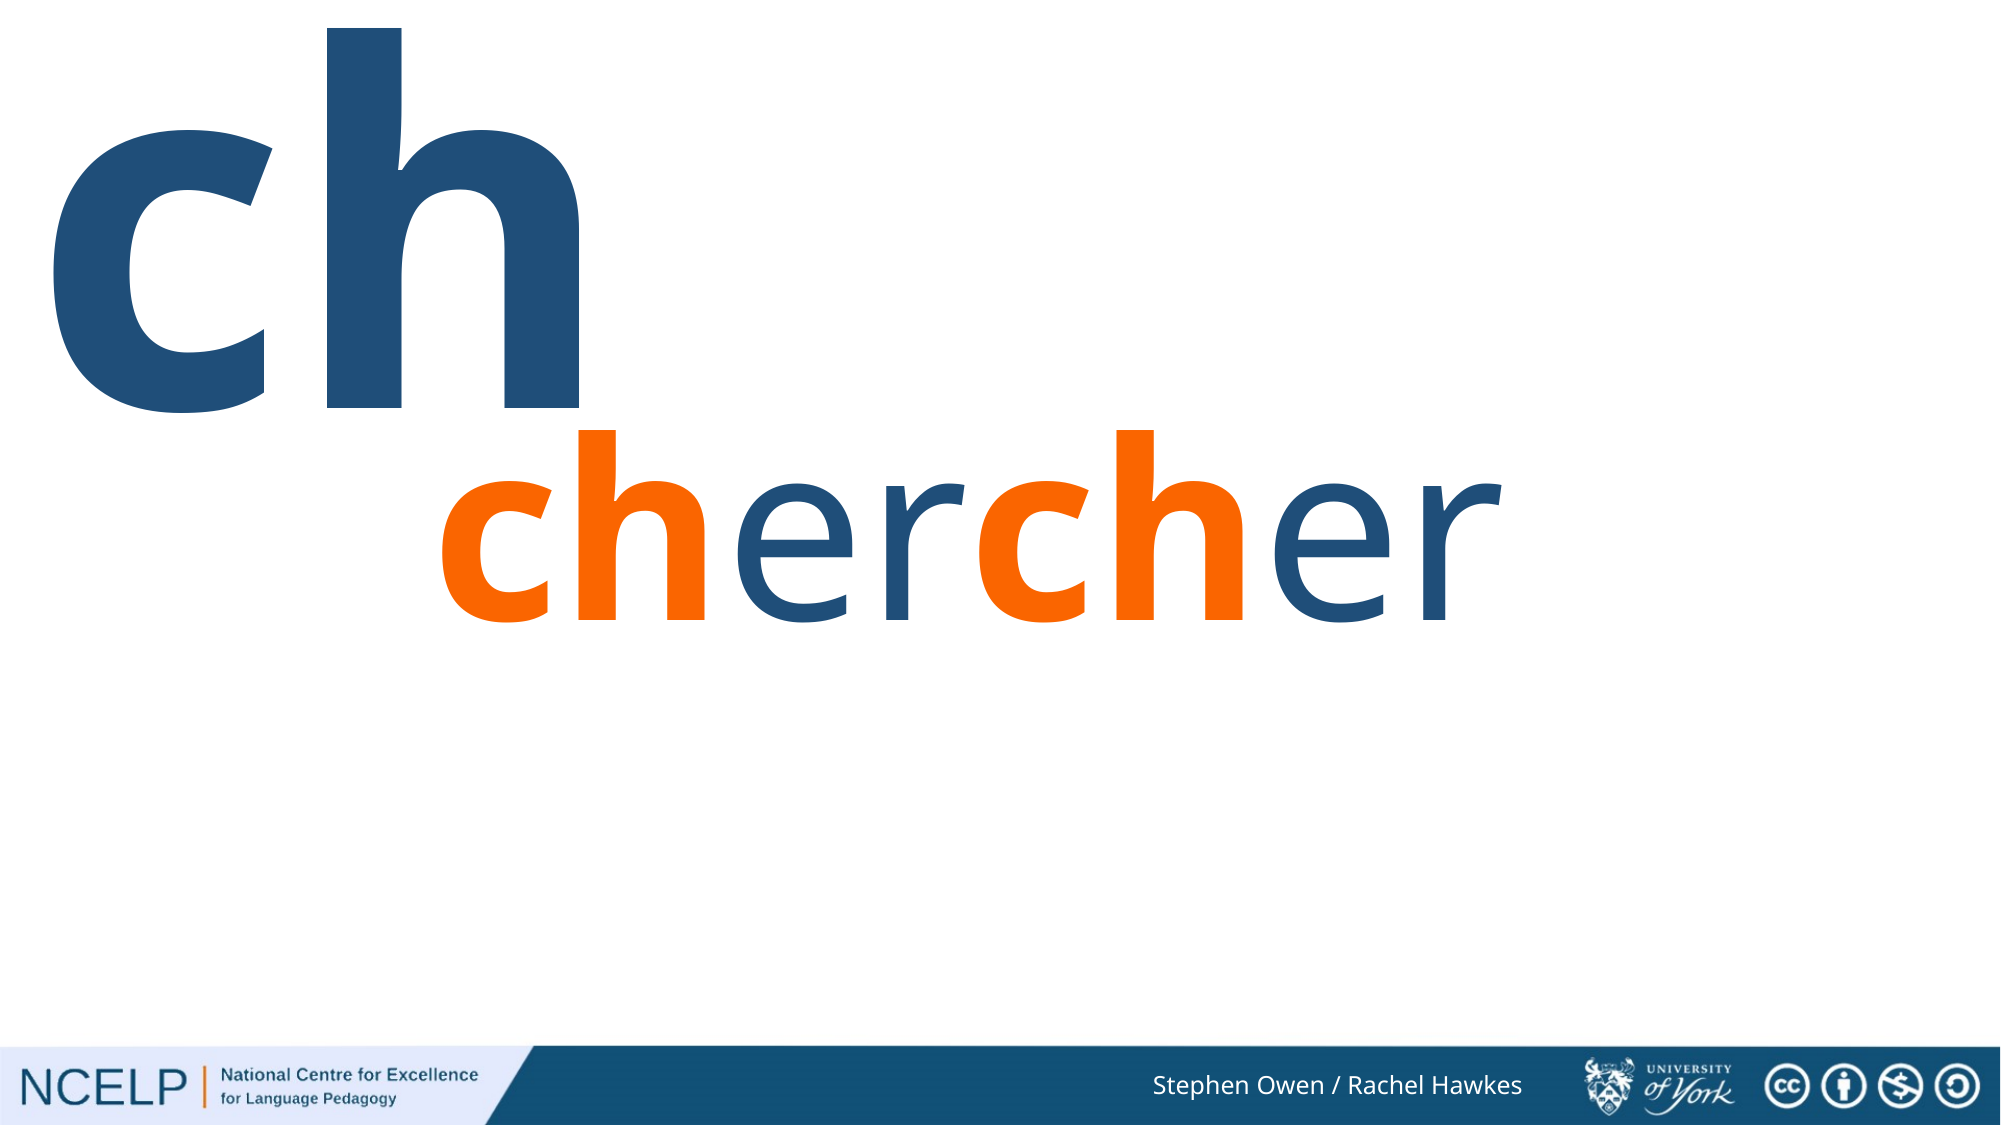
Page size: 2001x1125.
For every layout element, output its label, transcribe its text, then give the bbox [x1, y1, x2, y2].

title ch [16, 0, 1742, 119]
picture [0, 0, 2001, 1125]
text_box Stephen Owen / Rachel Hawkes [1138, 1062, 1704, 1107]
text_box chercher [416, 363, 1583, 678]
